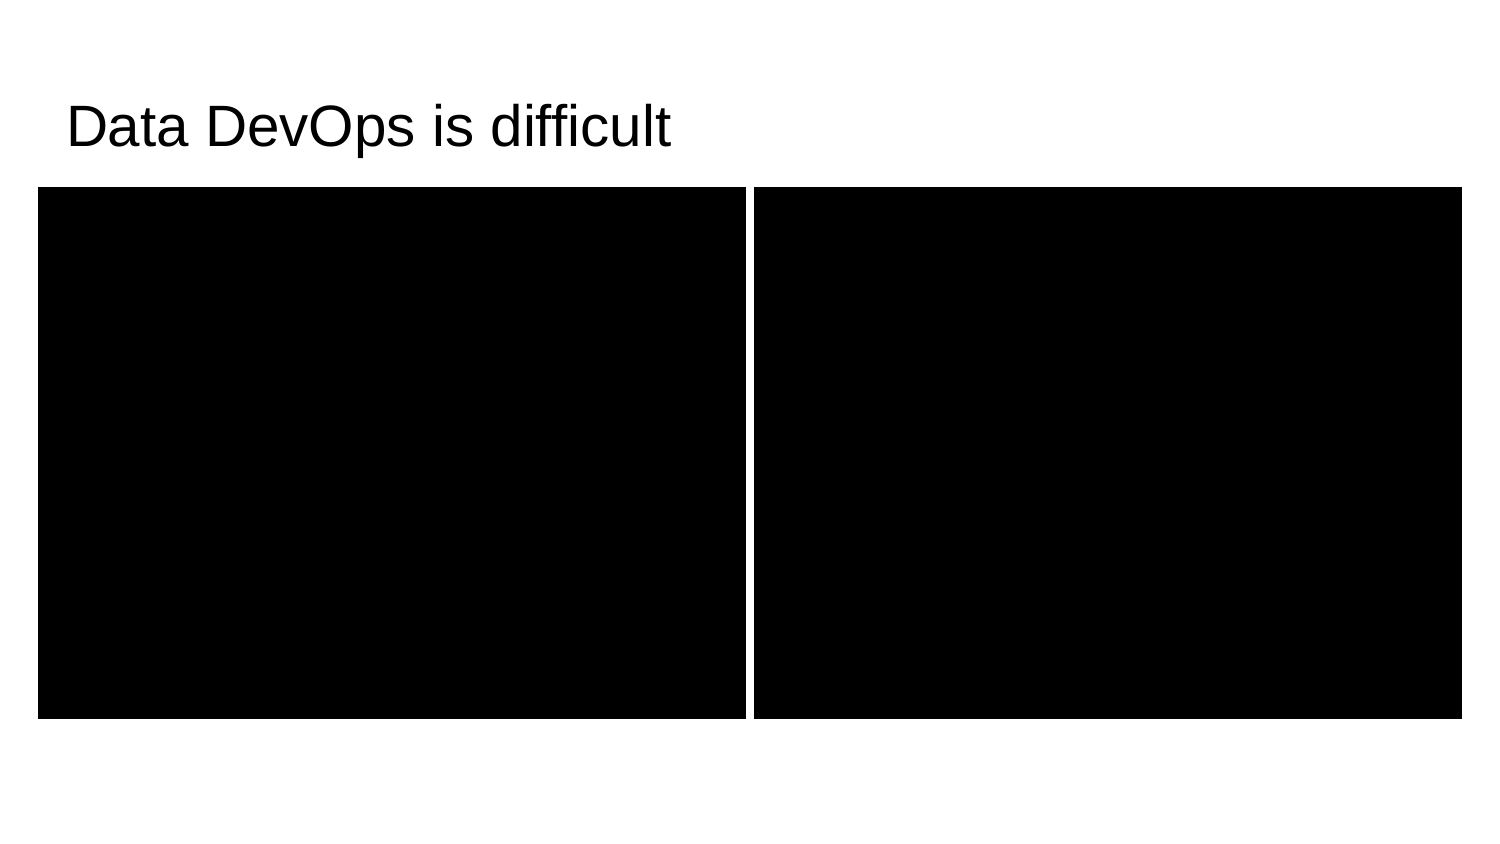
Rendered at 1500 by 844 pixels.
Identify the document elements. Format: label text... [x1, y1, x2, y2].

picture [754, 187, 1462, 719]
title Data DevOps is difficult [51, 72, 1449, 167]
picture [38, 187, 746, 719]
